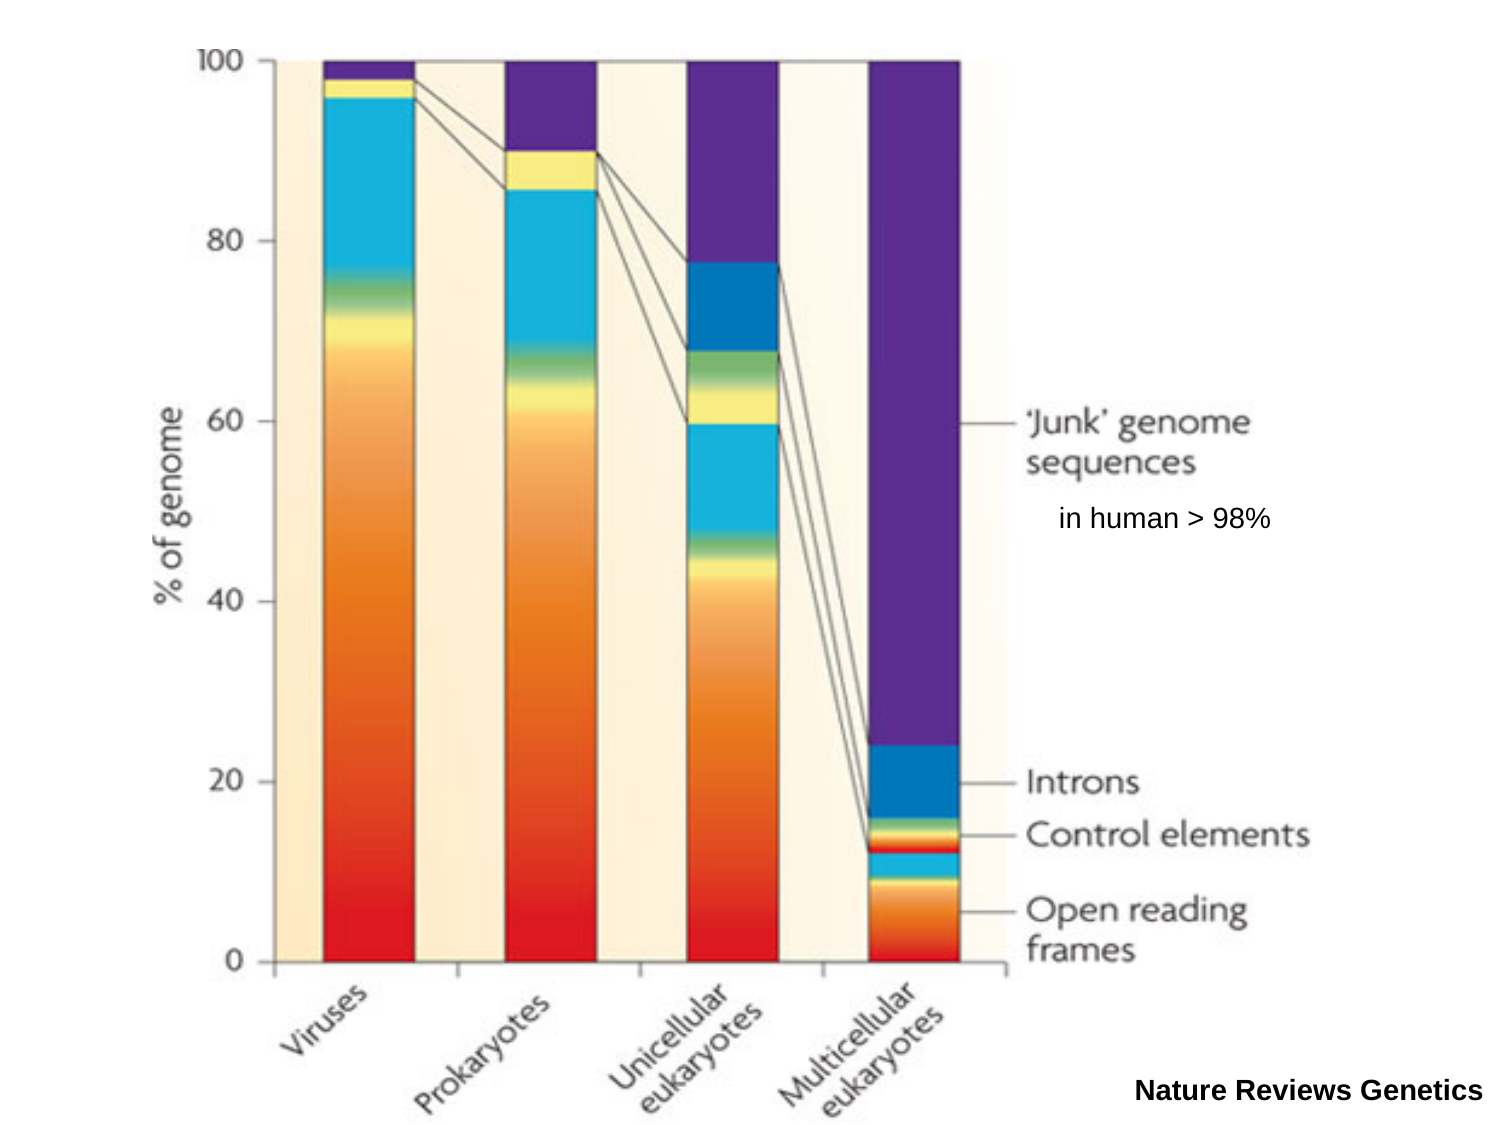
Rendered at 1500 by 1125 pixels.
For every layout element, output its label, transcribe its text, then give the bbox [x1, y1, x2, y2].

text_box Nature Reviews Genetics [1318, 1064, 1499, 1114]
picture [152, 49, 1313, 1125]
